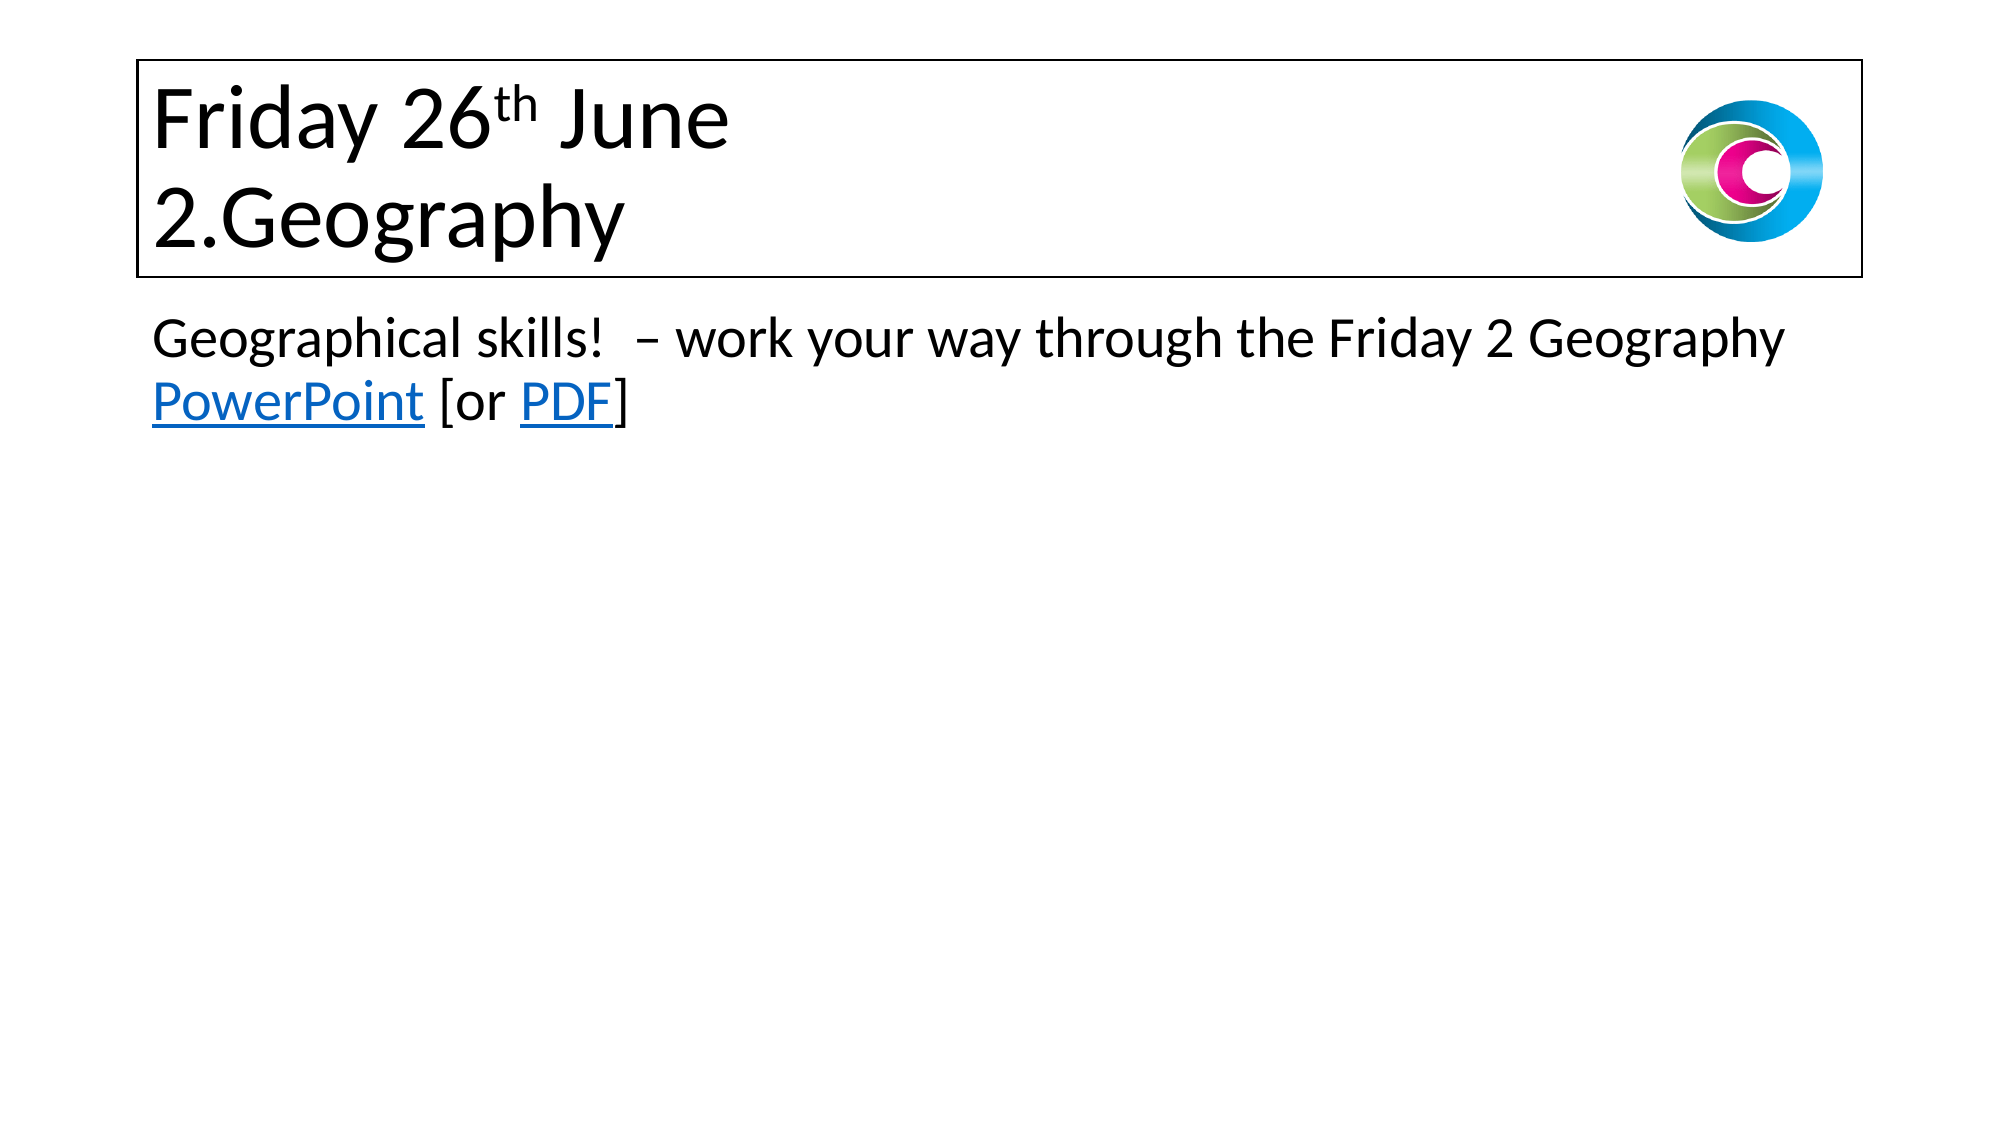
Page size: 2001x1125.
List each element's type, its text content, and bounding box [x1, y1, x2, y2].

title Friday 26th June 2.Geography [136, 59, 1863, 278]
picture [1653, 81, 1850, 262]
list Geographical skills! – work your way through the Friday 2 Geography PowerPoint [or PDF] [137, 299, 1863, 1014]
